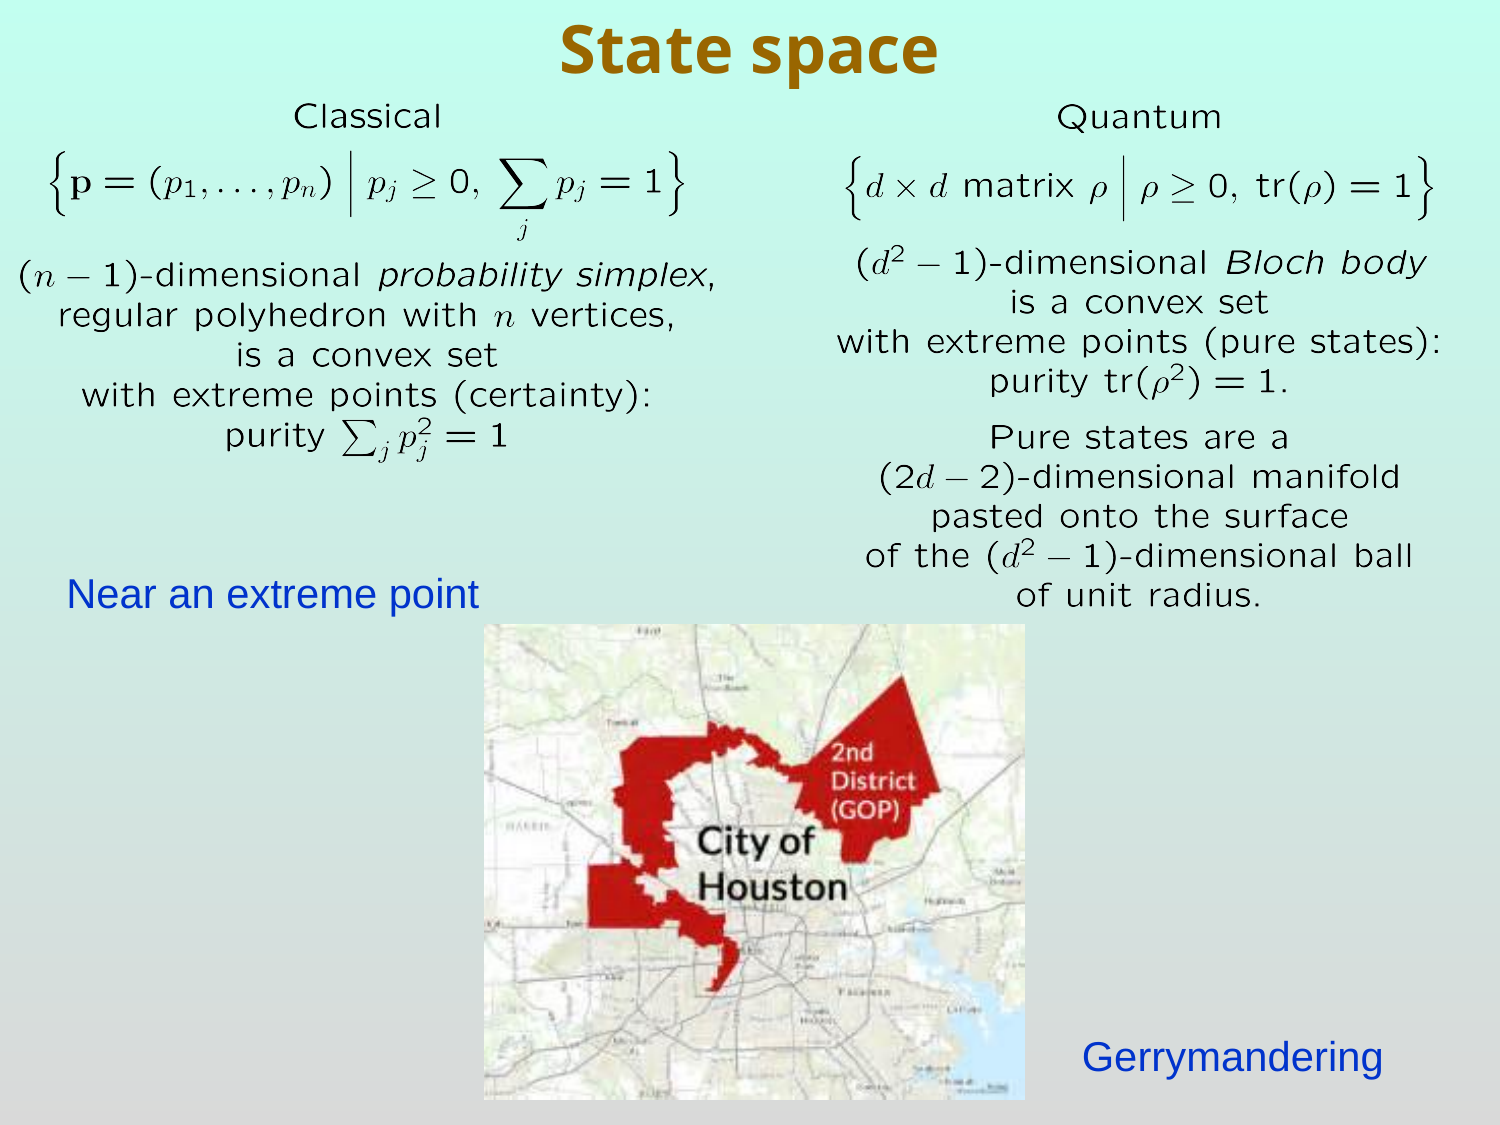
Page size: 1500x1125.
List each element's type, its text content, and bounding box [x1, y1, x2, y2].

picture [837, 104, 1438, 607]
text_box State space [0, 0, 1500, 95]
text_box Gerrymandering [1066, 1021, 1399, 1087]
picture [20, 103, 713, 463]
text_box Near an extreme point [51, 559, 495, 625]
picture [484, 624, 1025, 1100]
